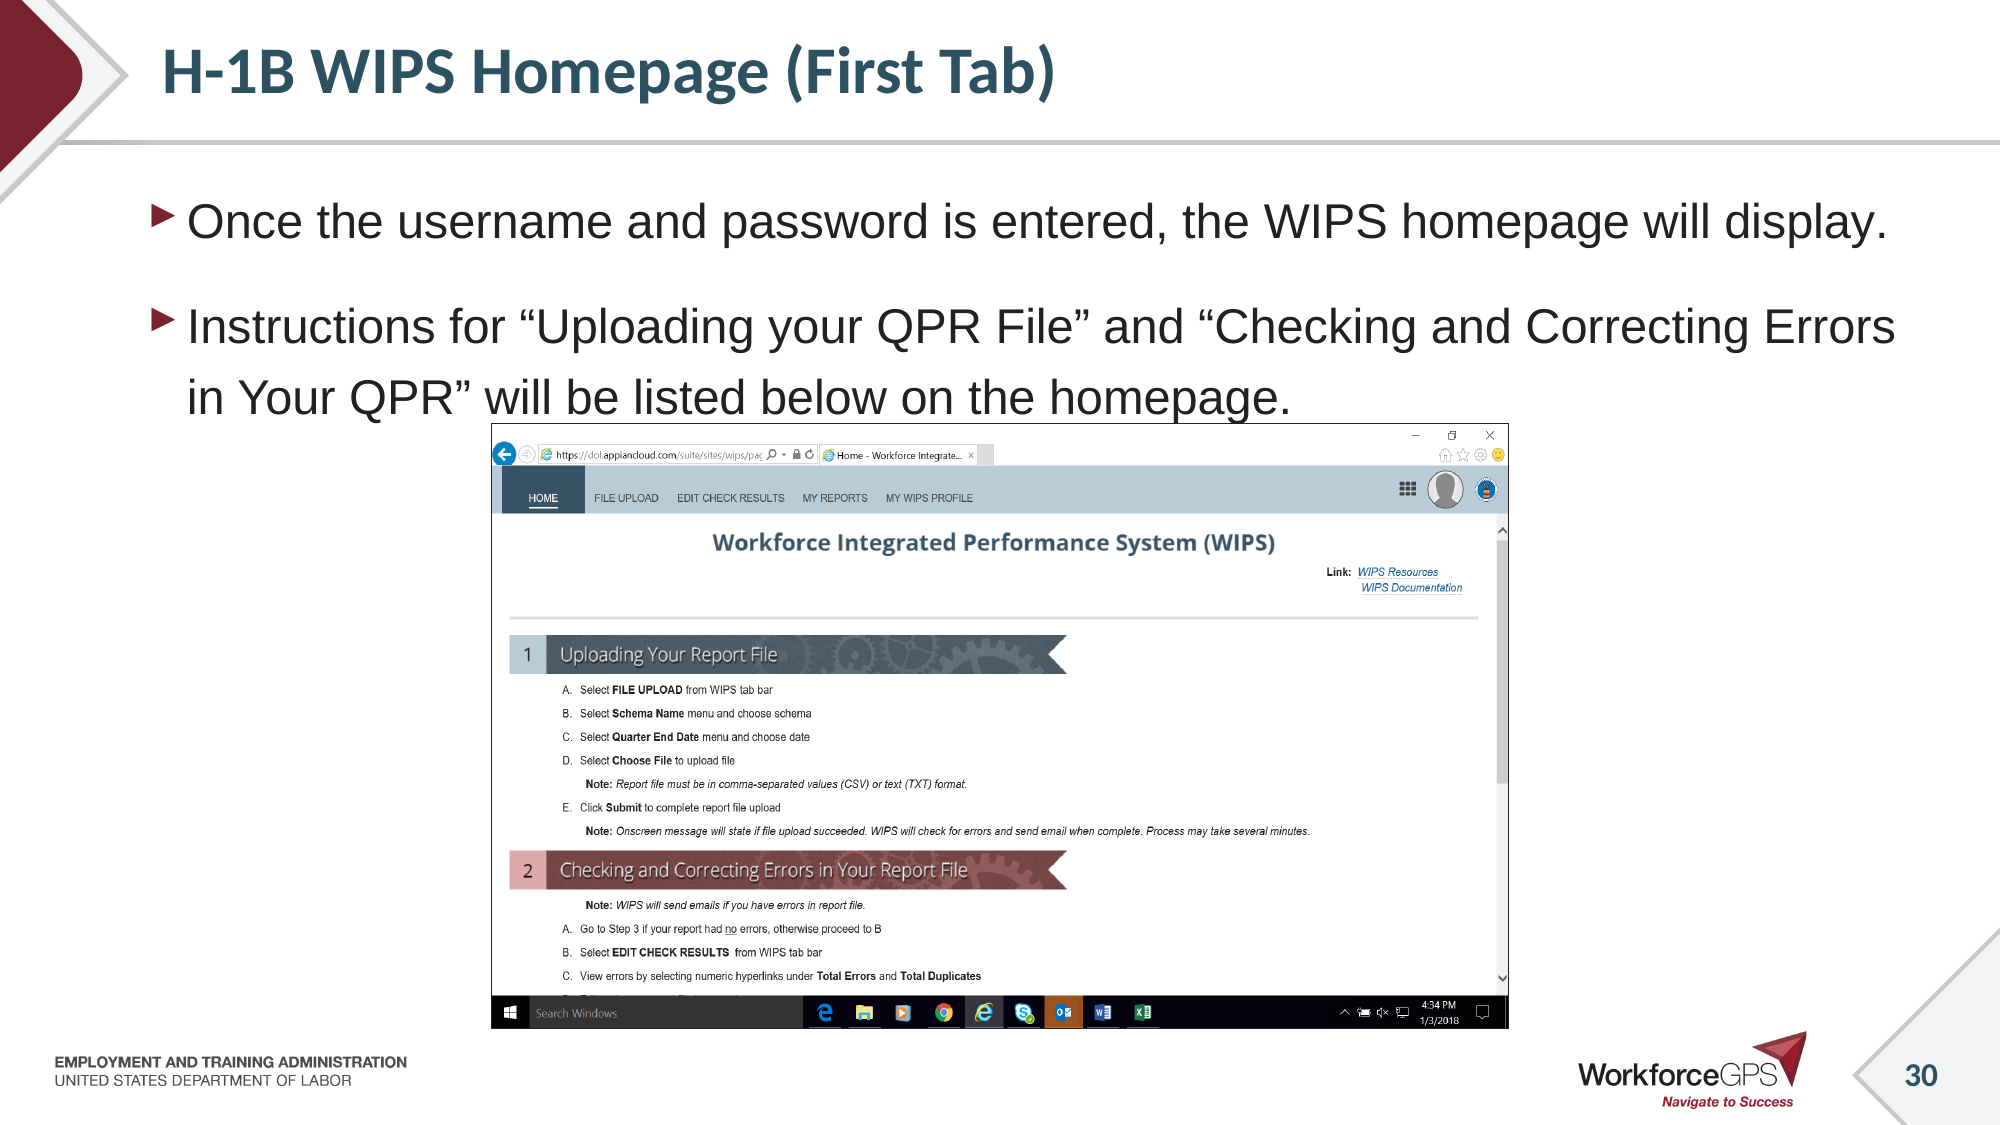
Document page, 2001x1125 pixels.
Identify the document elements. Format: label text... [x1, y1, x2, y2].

title H-1B WIPS Homepage (First Tab) [132, 7, 1950, 137]
list Once the username and password is entered, the WIPS homepage will display. Instructions for “Uploading your QPR File” and “Checking and Correcting Errors in Your QPR” will be listed below on the homepage. [132, 186, 1950, 442]
picture [490, 423, 1510, 1030]
list File must be in CSV format in only one file for your grant as a whole File must include every data element as a data field entry Participant records must have a corresponding code value for each data element Cannot contain: participant names data element headers additional rows blank entries when code values are required null values instead of a blank or a space. Note that in some cases, leaving the data field blank is an option if the data element does not apply to the participant. Spaces are counted as a code value. [47, 1049, 420, 1095]
slide_number 30 [1867, 1042, 1975, 1103]
